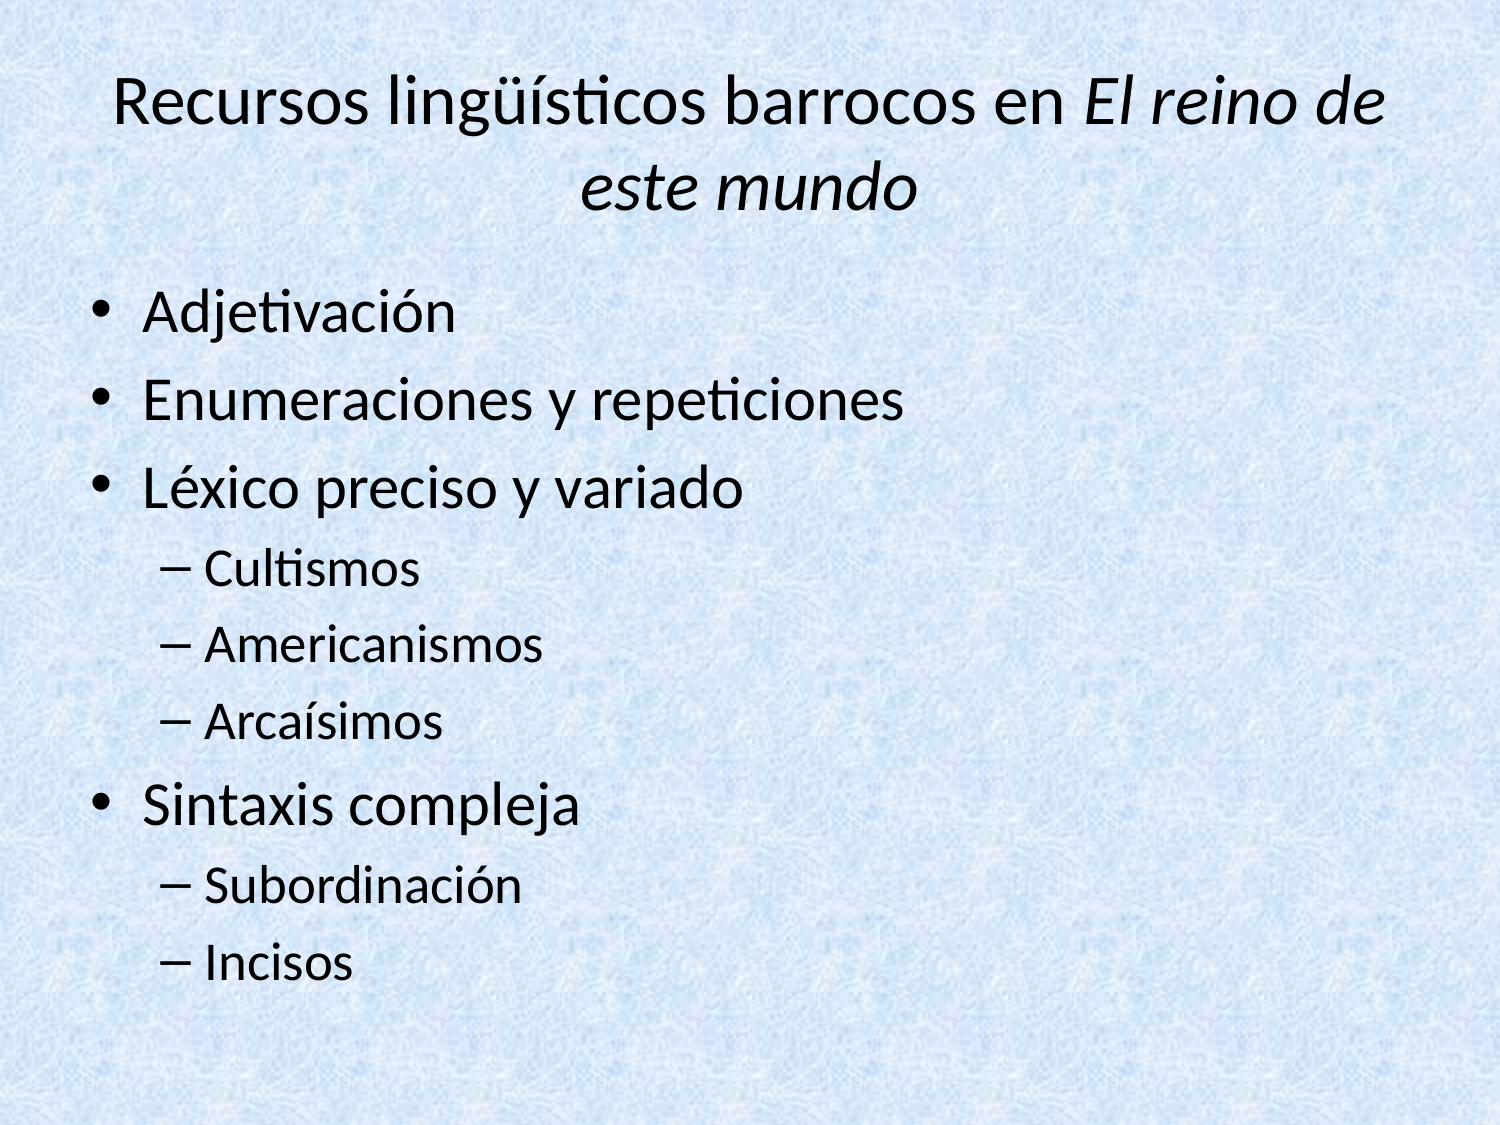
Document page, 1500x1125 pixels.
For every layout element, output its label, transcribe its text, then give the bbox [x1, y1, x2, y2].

list Adjetivación Enumeraciones y repeticiones Léxico preciso y variado Cultismos Americanismos Arcaísimos Sintaxis compleja Subordinación Incisos [75, 262, 1425, 1005]
title Recursos lingüísticos barrocos en El reino de este mundo [75, 45, 1425, 233]
picture [0, 0, 1500, 1125]
